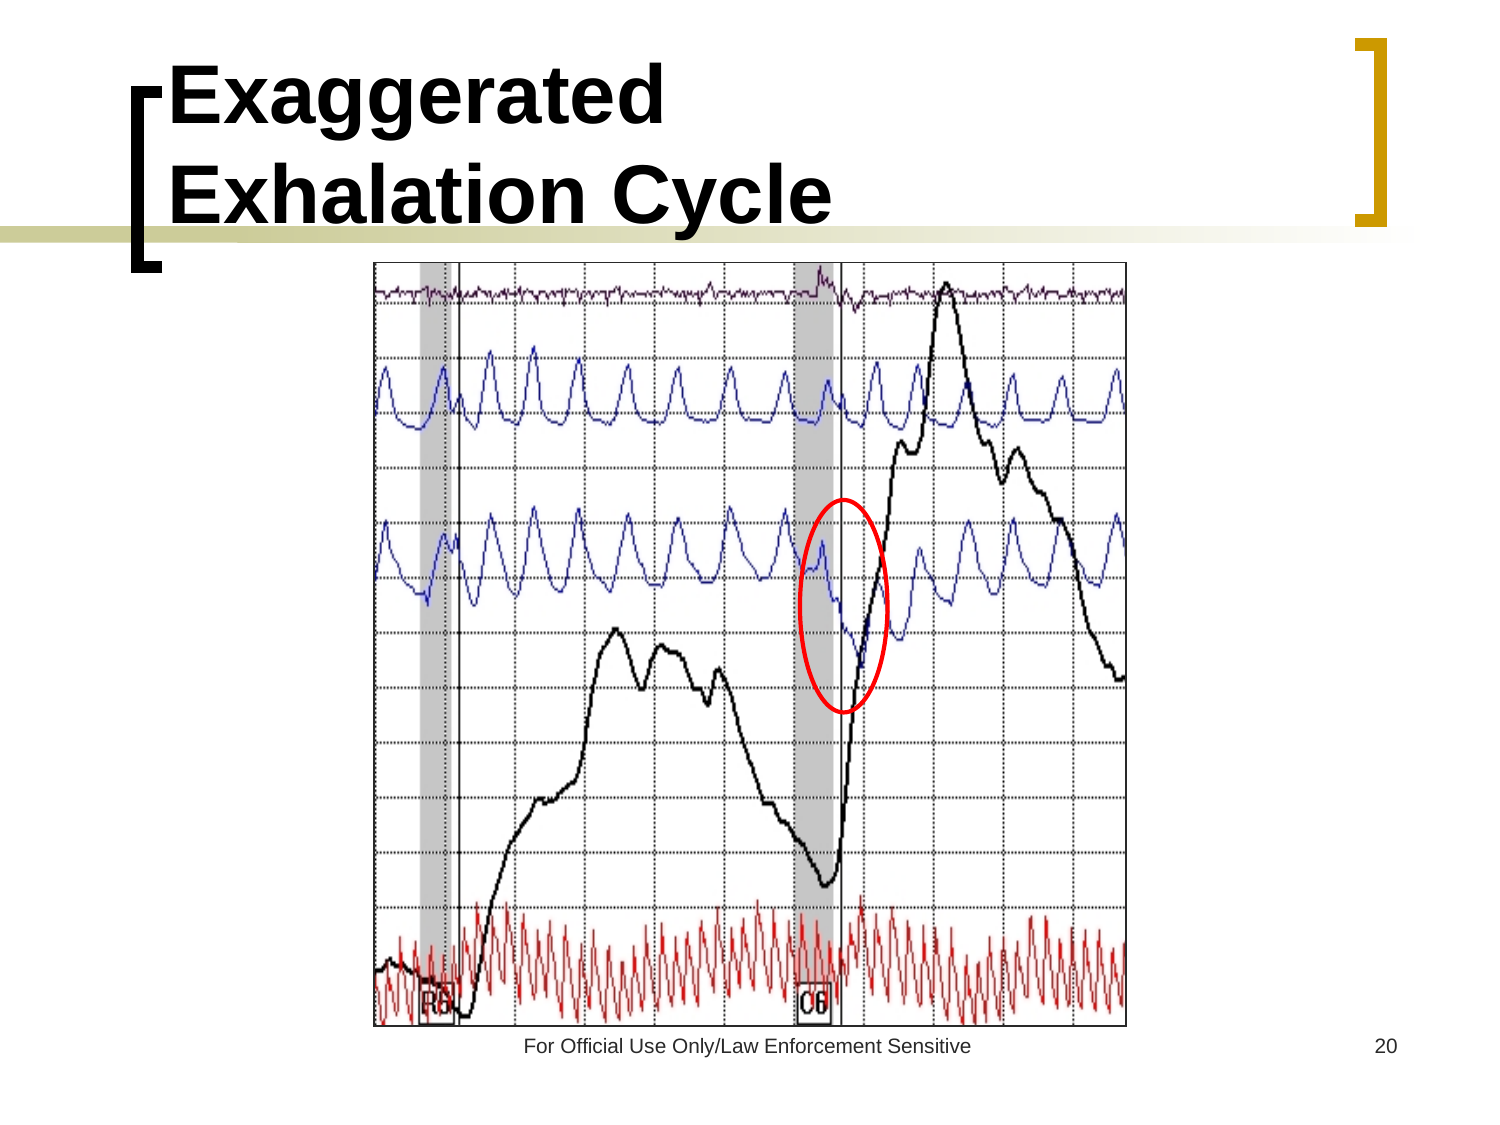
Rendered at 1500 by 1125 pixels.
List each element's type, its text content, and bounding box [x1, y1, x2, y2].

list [374, 263, 1126, 1026]
title Exaggerated Exhalation Cycle [152, 15, 1328, 248]
footer For Official Use Only/Law Enforcement Sensitive [497, 1034, 998, 1101]
slide_number 20 [1099, 1024, 1413, 1101]
